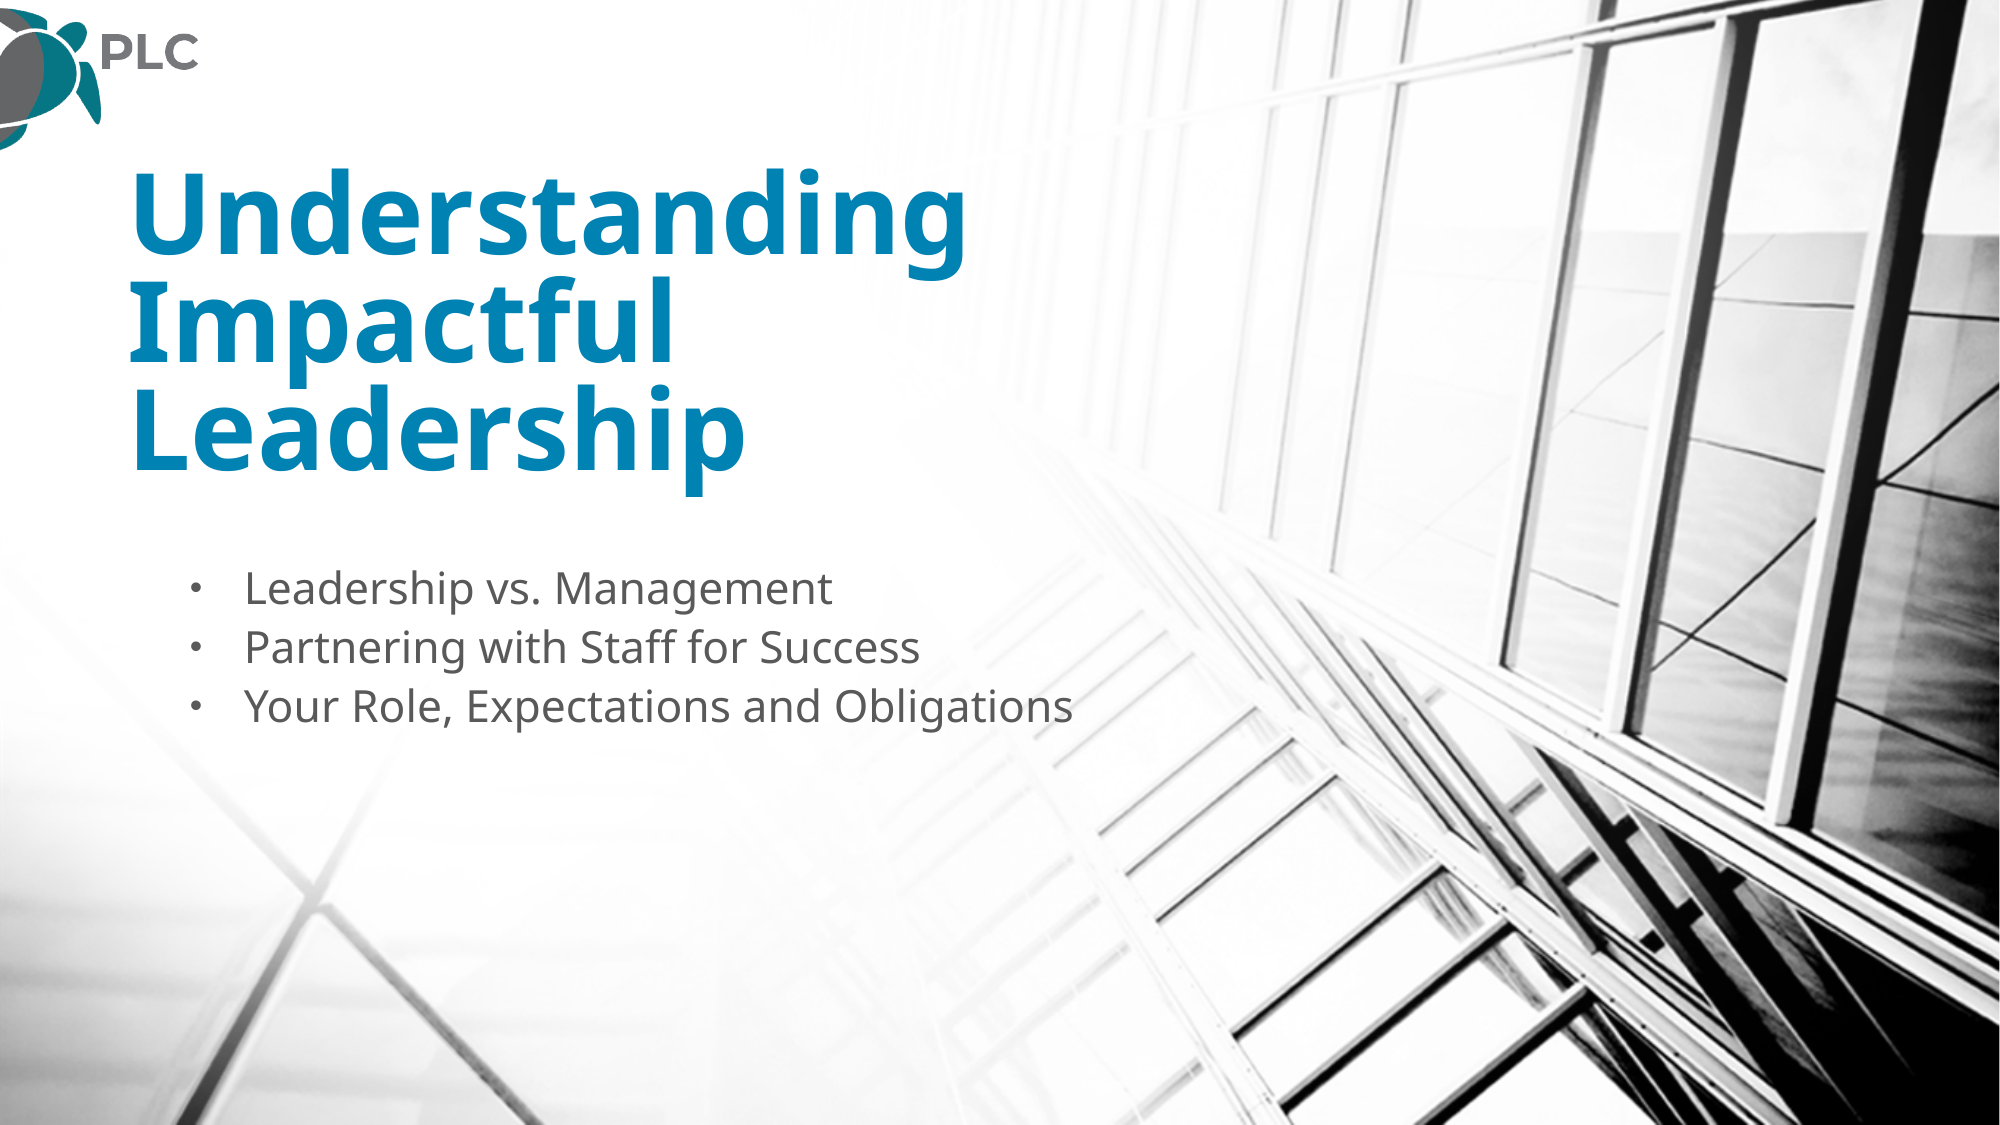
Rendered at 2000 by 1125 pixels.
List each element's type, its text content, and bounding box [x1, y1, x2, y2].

picture [0, 0, 2000, 1125]
title Understanding Impactful Leadership [112, 87, 1175, 500]
subtitle Leadership vs. Management Partnering with Staff for Success Your Role, Expectations and Obligations [174, 558, 1100, 788]
